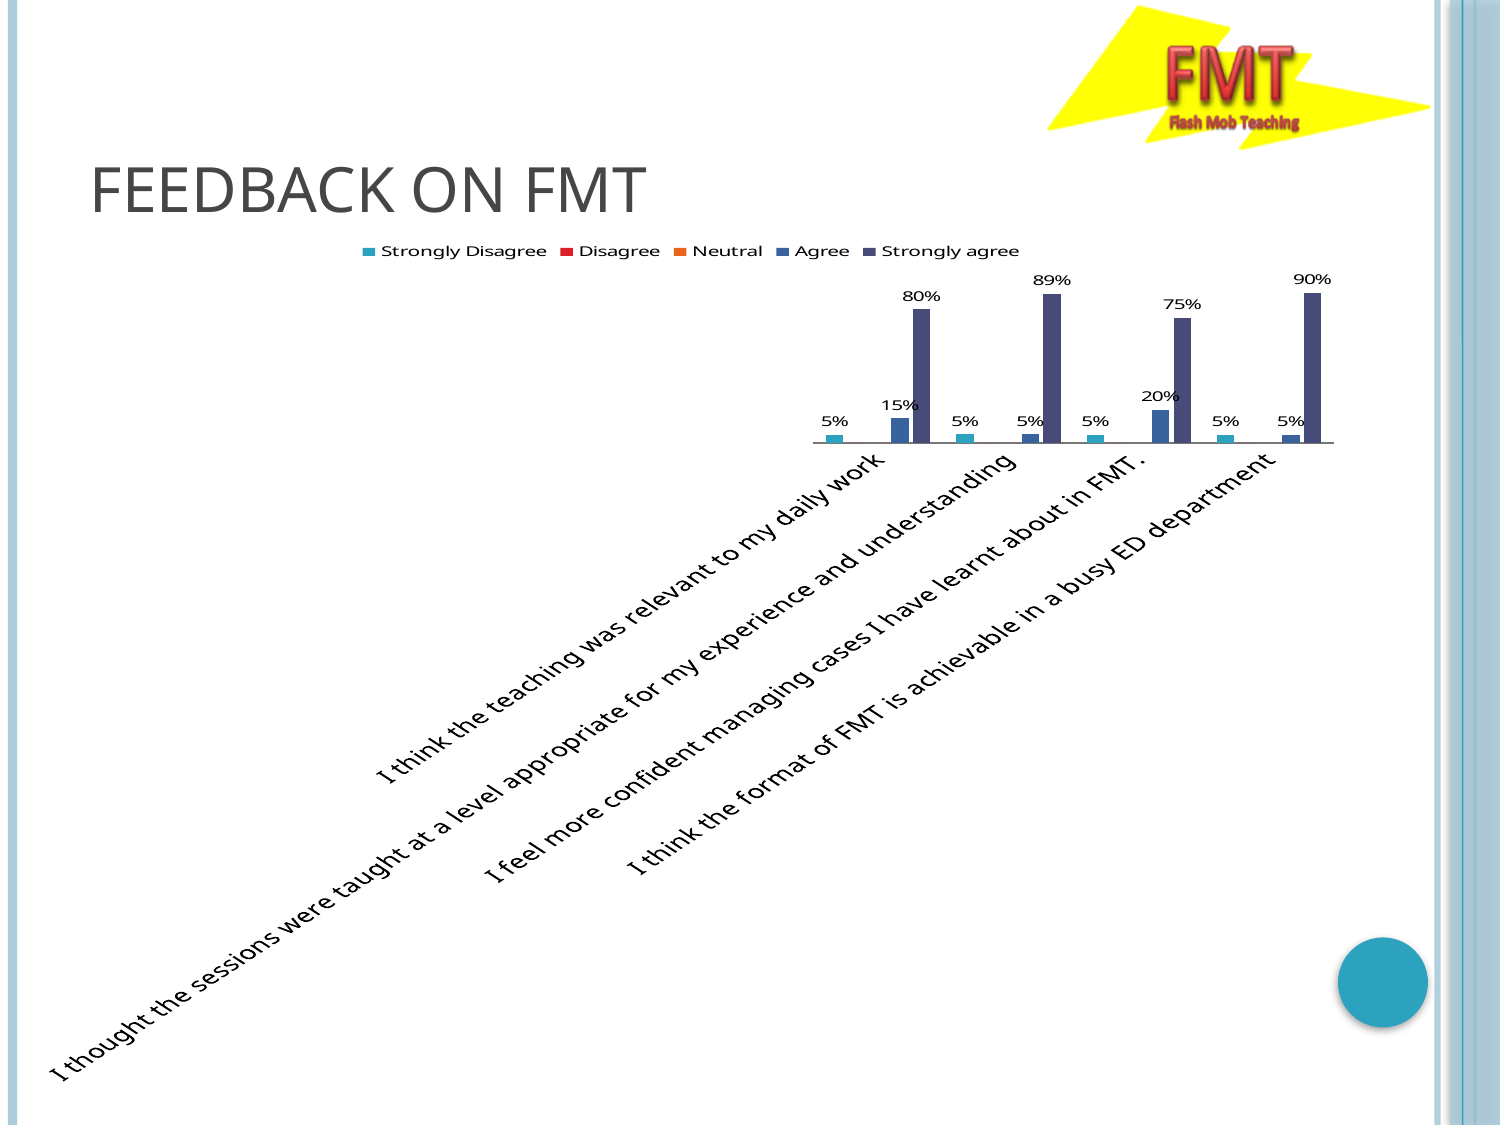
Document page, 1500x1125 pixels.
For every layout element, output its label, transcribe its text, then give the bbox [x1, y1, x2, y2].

chart [17, 231, 1365, 1087]
title Feedback on FMT [75, 45, 1300, 228]
picture [1044, 0, 1433, 158]
